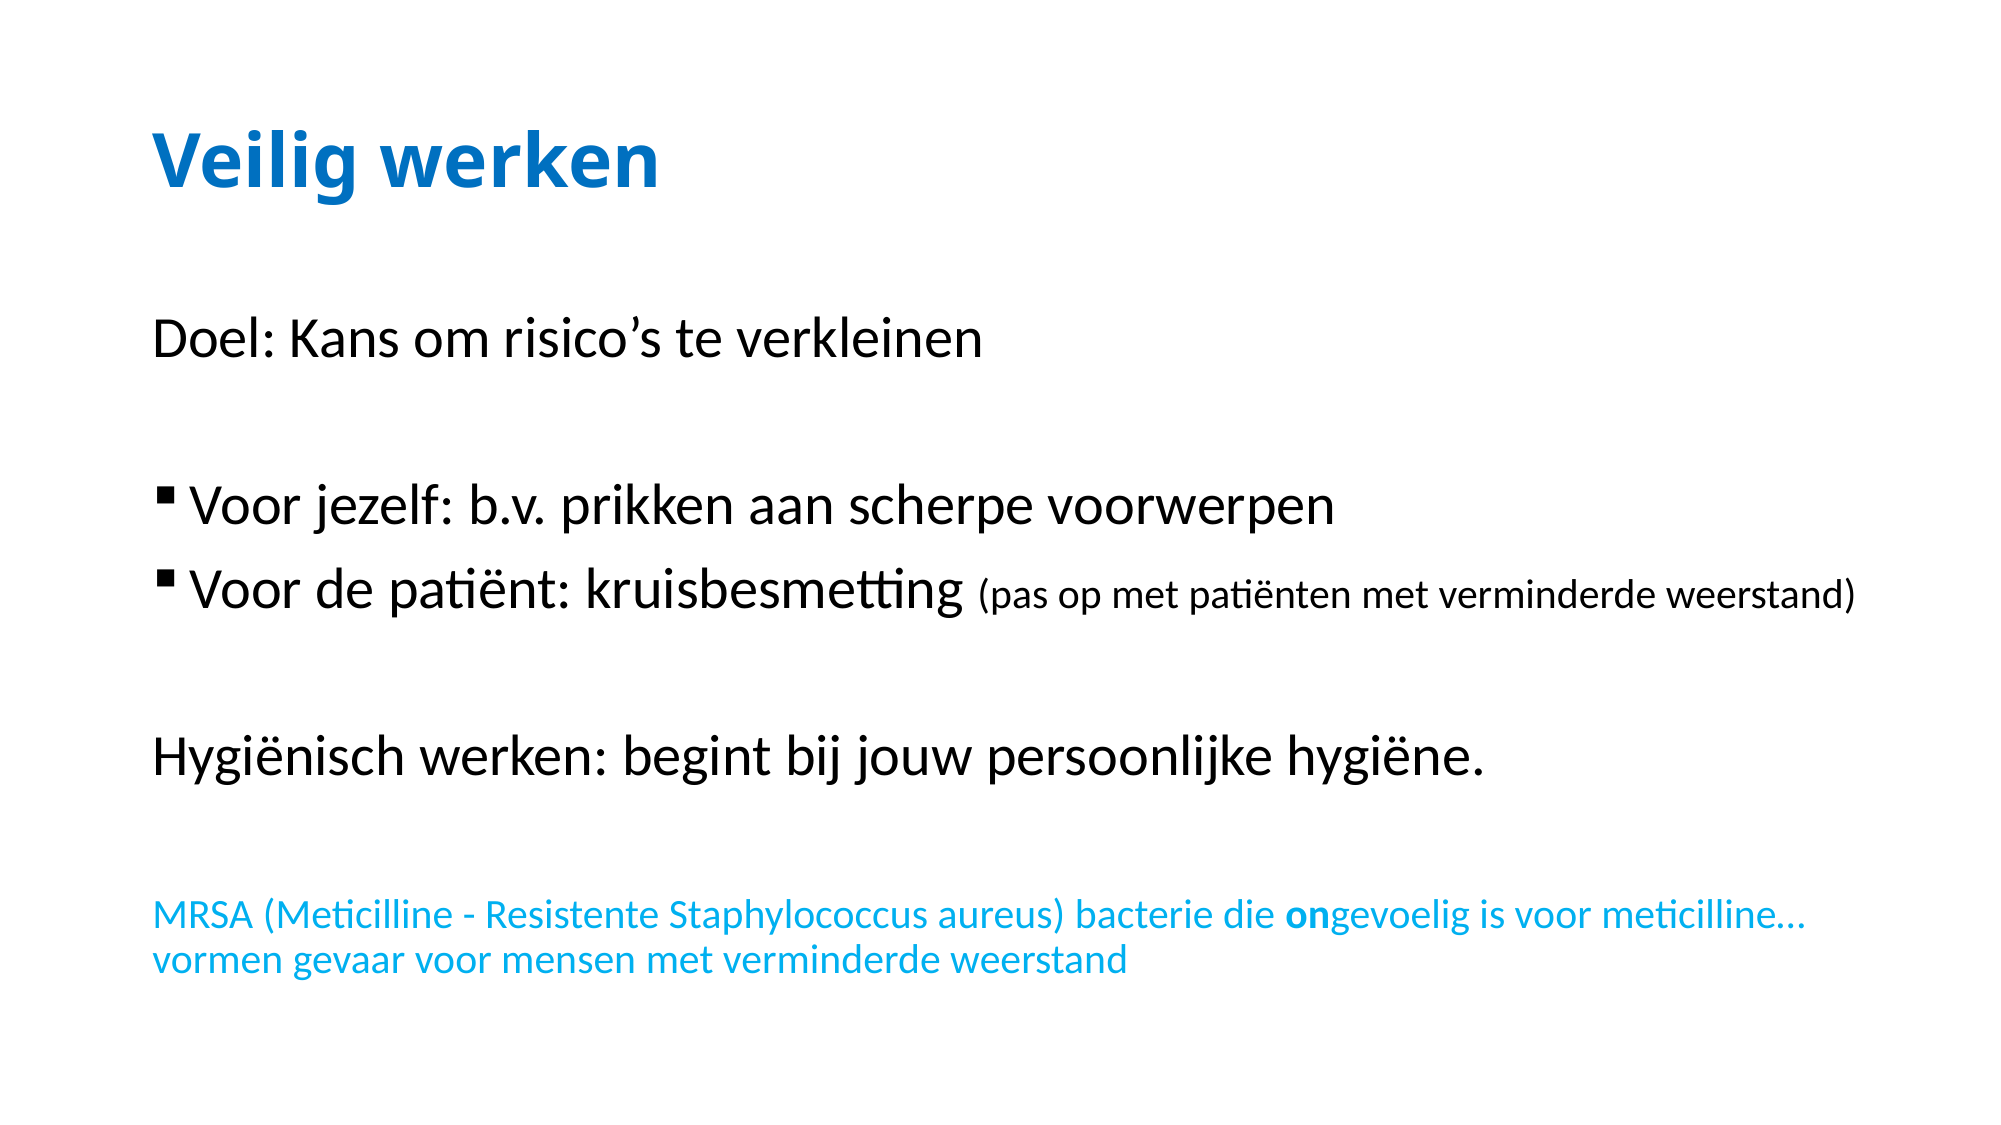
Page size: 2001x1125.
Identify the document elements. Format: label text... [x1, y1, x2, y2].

title Veilig werken [137, 54, 1863, 273]
list Doel: Kans om risico’s te verkleinen Voor jezelf: b.v. prikken aan scherpe voorwerpen Voor de patiënt: kruisbesmetting (pas op met patiënten met verminderde weerstand) Hygiënisch werken: begint bij jouw persoonlijke hygiëne. MRSA (Meticilline - Resistente Staphylococcus aureus) bacterie die ongevoelig is voor meticilline…vormen gevaar voor mensen met verminderde weerstand [137, 299, 1942, 1014]
